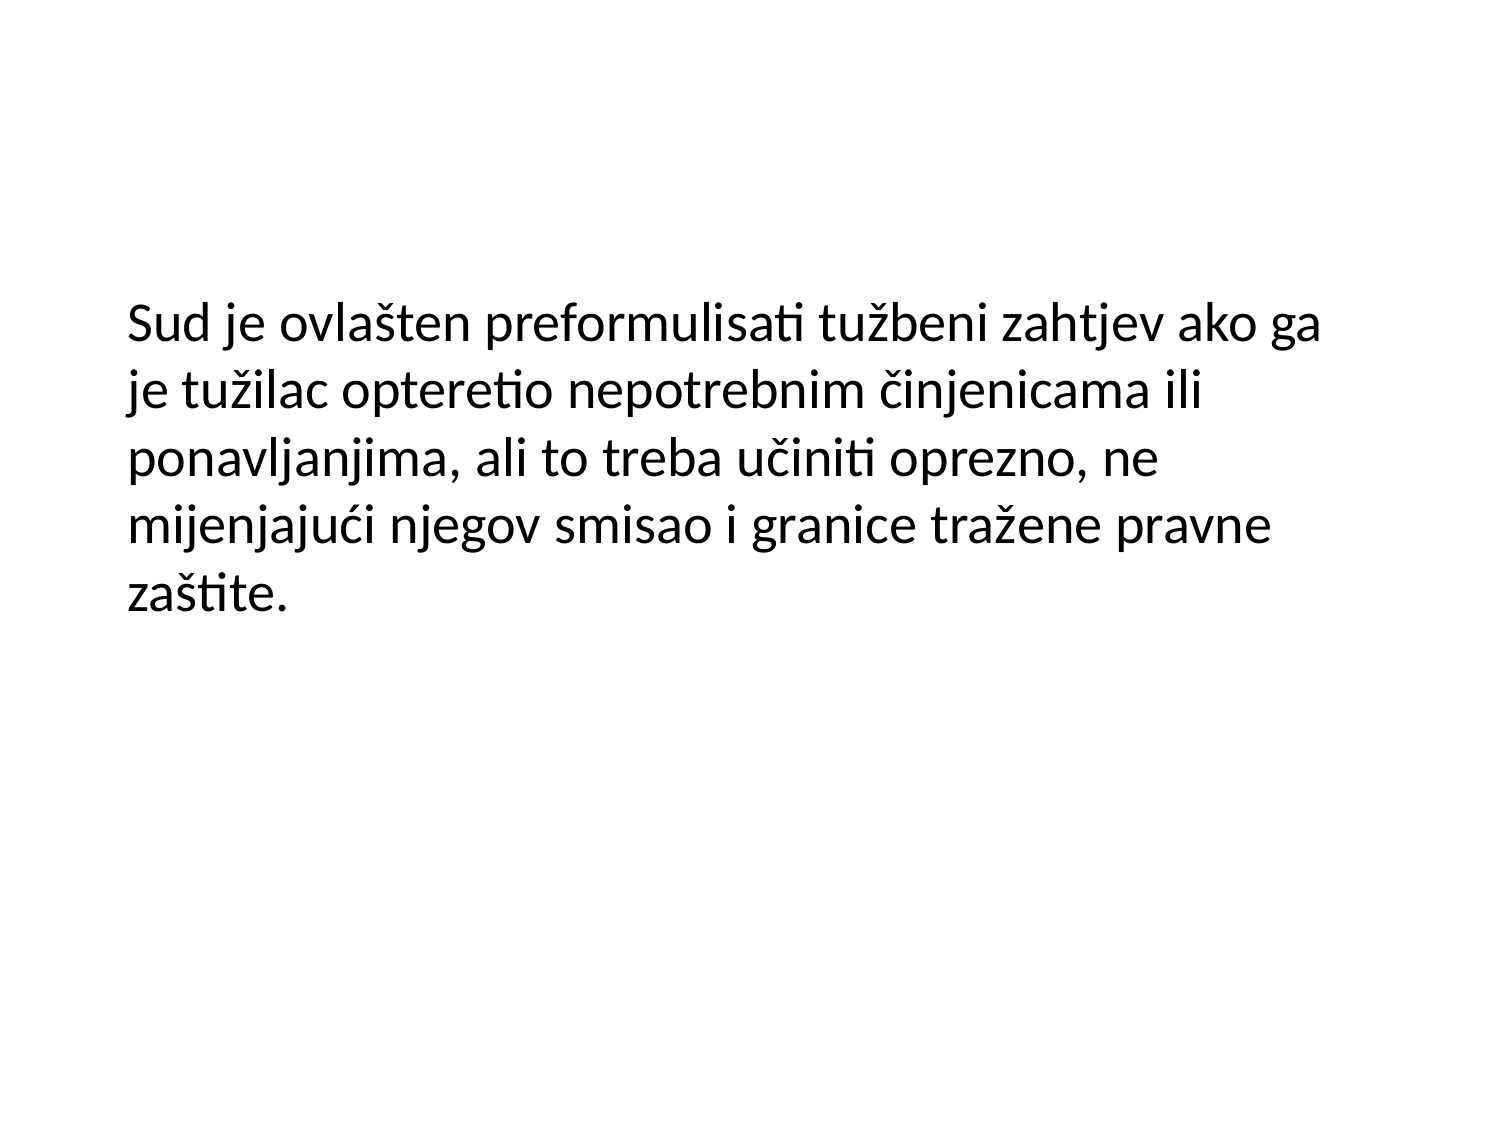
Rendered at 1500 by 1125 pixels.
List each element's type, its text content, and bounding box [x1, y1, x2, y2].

title Sud je ovlašten preformulisati tužbeni zahtjev ako ga je tužilac opteretio nepotrebnim činjenicama ili ponavljanjima, ali to treba učiniti oprezno, ne mijenjajući njegov smisao i granice tražene pravne zaštite. [112, 75, 1388, 900]
